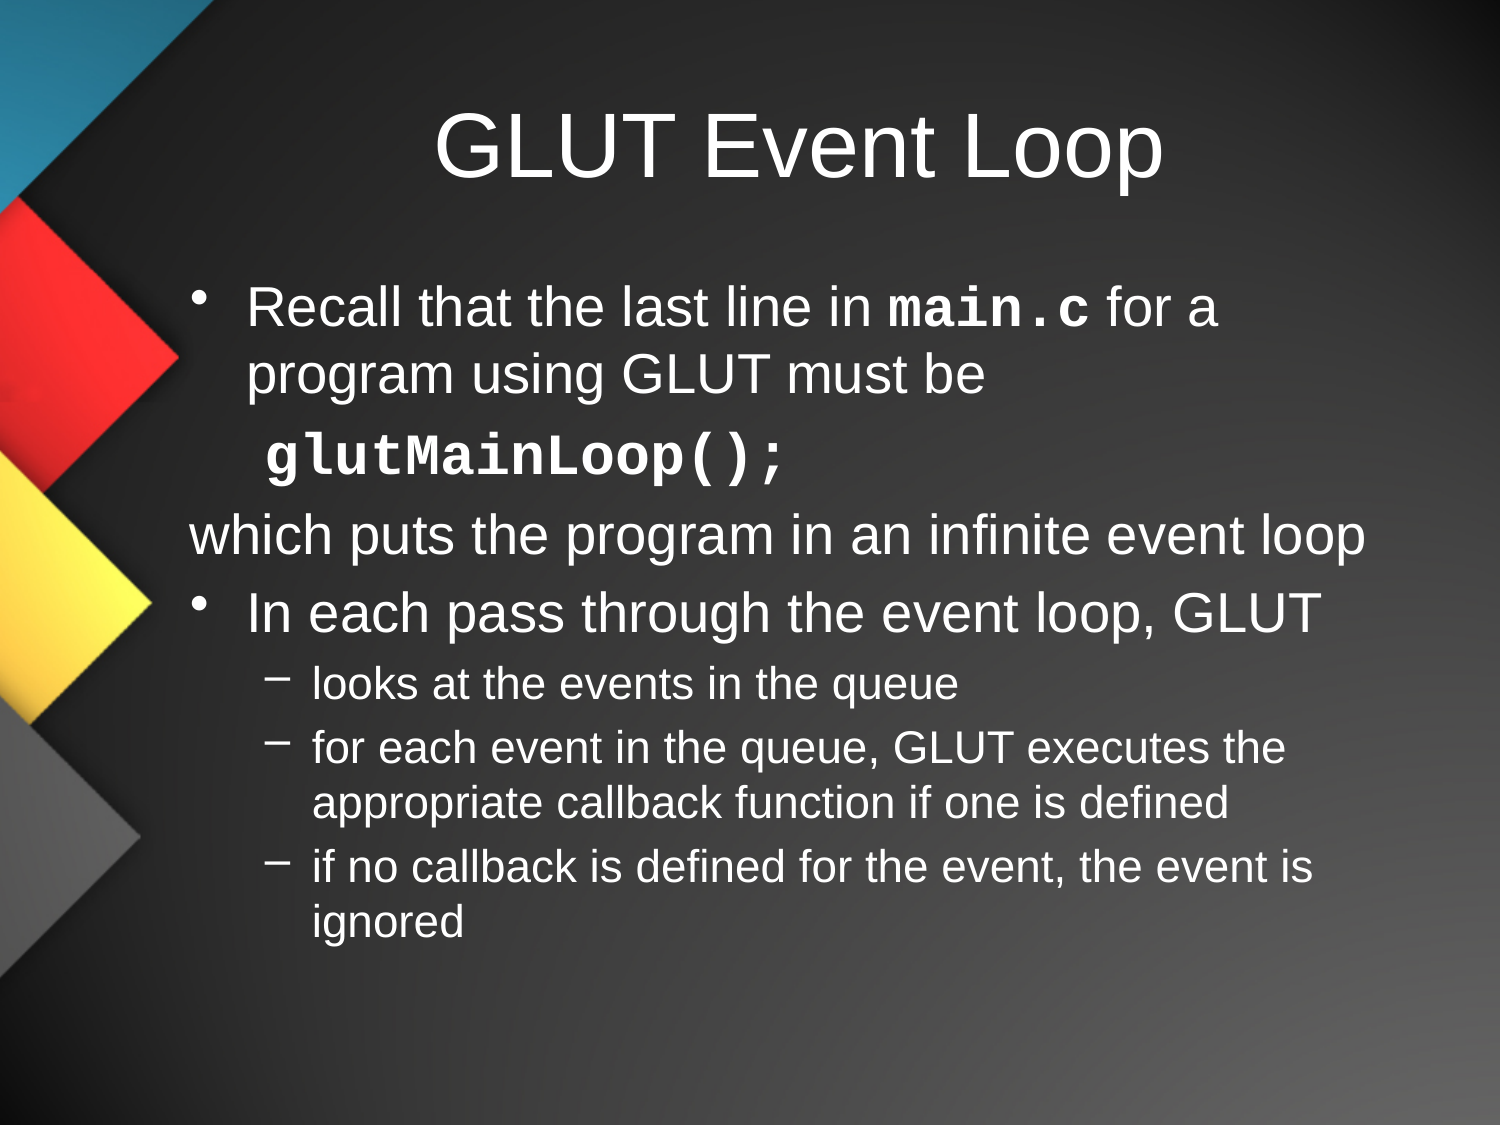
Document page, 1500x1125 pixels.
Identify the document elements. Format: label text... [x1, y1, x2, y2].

title GLUT Event Loop [174, 44, 1426, 238]
list Recall that the last line in main.c for a program using GLUT must be glutMainLoop(); which puts the program in an infinite event loop In each pass through the event loop, GLUT looks at the events in the queue for each event in the queue, GLUT executes the appropriate callback function if one is defined if no callback is defined for the event, the event is ignored [174, 262, 1426, 1006]
picture [0, 0, 1500, 1125]
